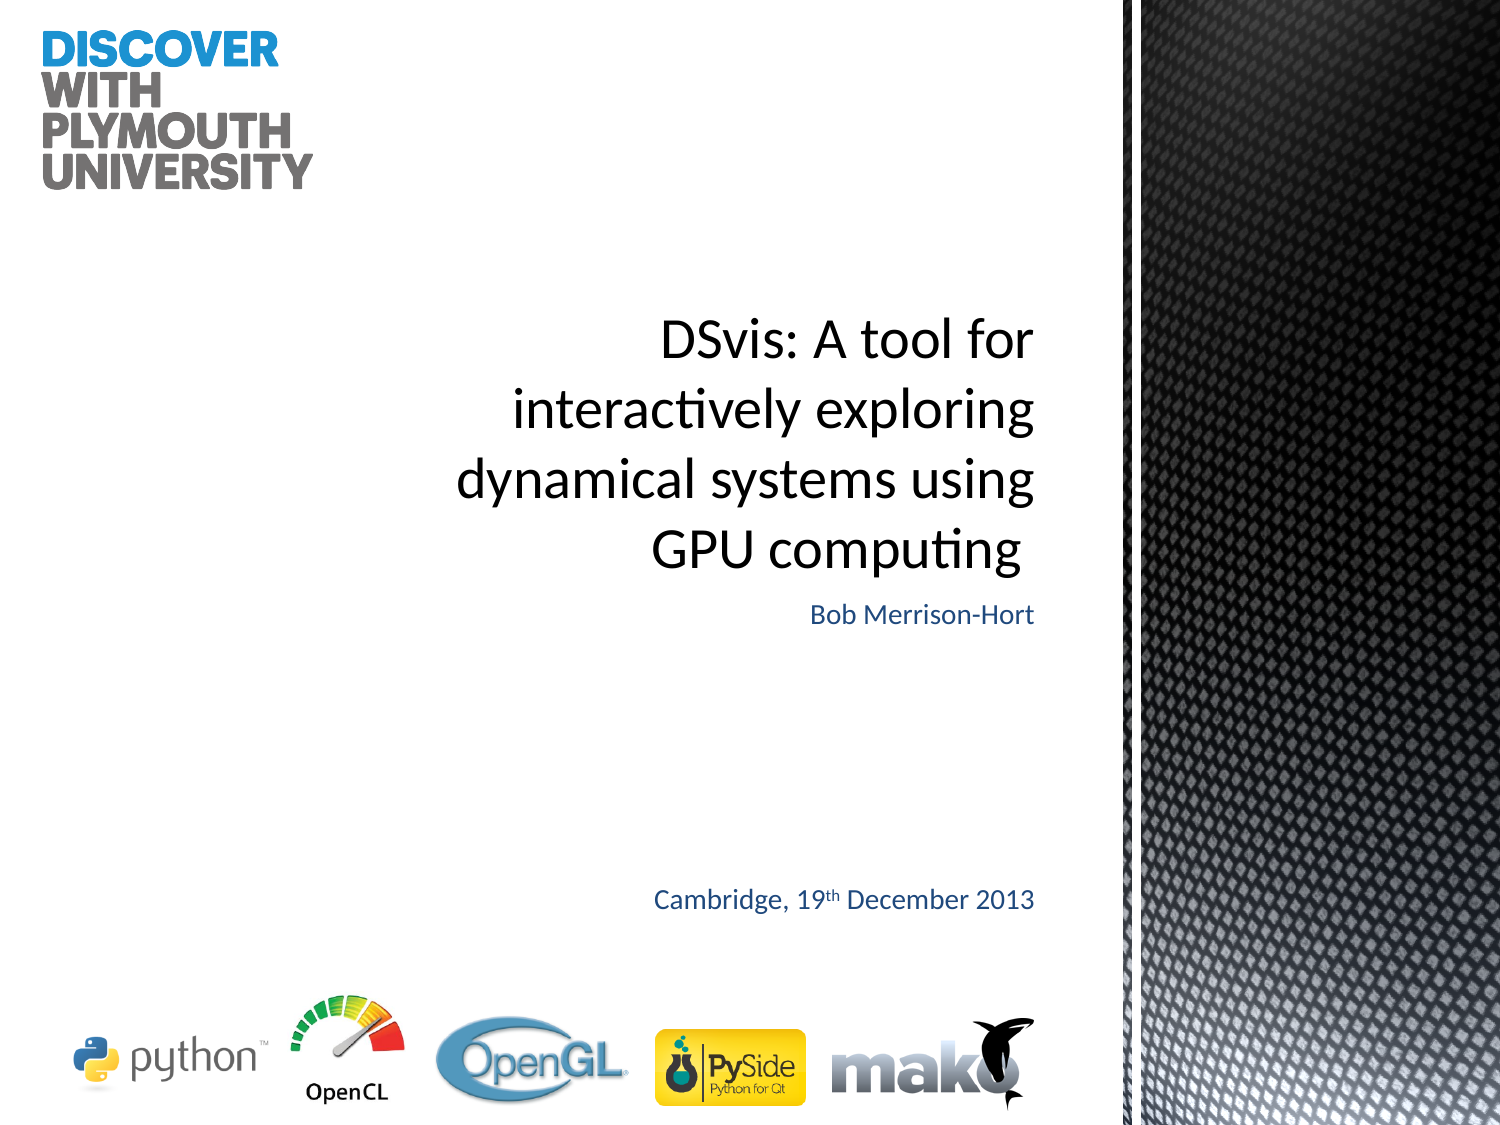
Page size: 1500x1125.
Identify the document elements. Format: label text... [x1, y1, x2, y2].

subtitle Bob Merrison-Hort Cambridge, 19th December 2013 [399, 588, 1050, 938]
picture [430, 1011, 632, 1107]
title DSvis: A tool for interactively exploring dynamical systems using GPU computing [399, 237, 1050, 588]
picture [41, 30, 314, 191]
picture [41, 991, 407, 1107]
picture [655, 1029, 806, 1107]
picture [832, 1017, 1034, 1111]
picture [1123, 0, 1500, 1125]
